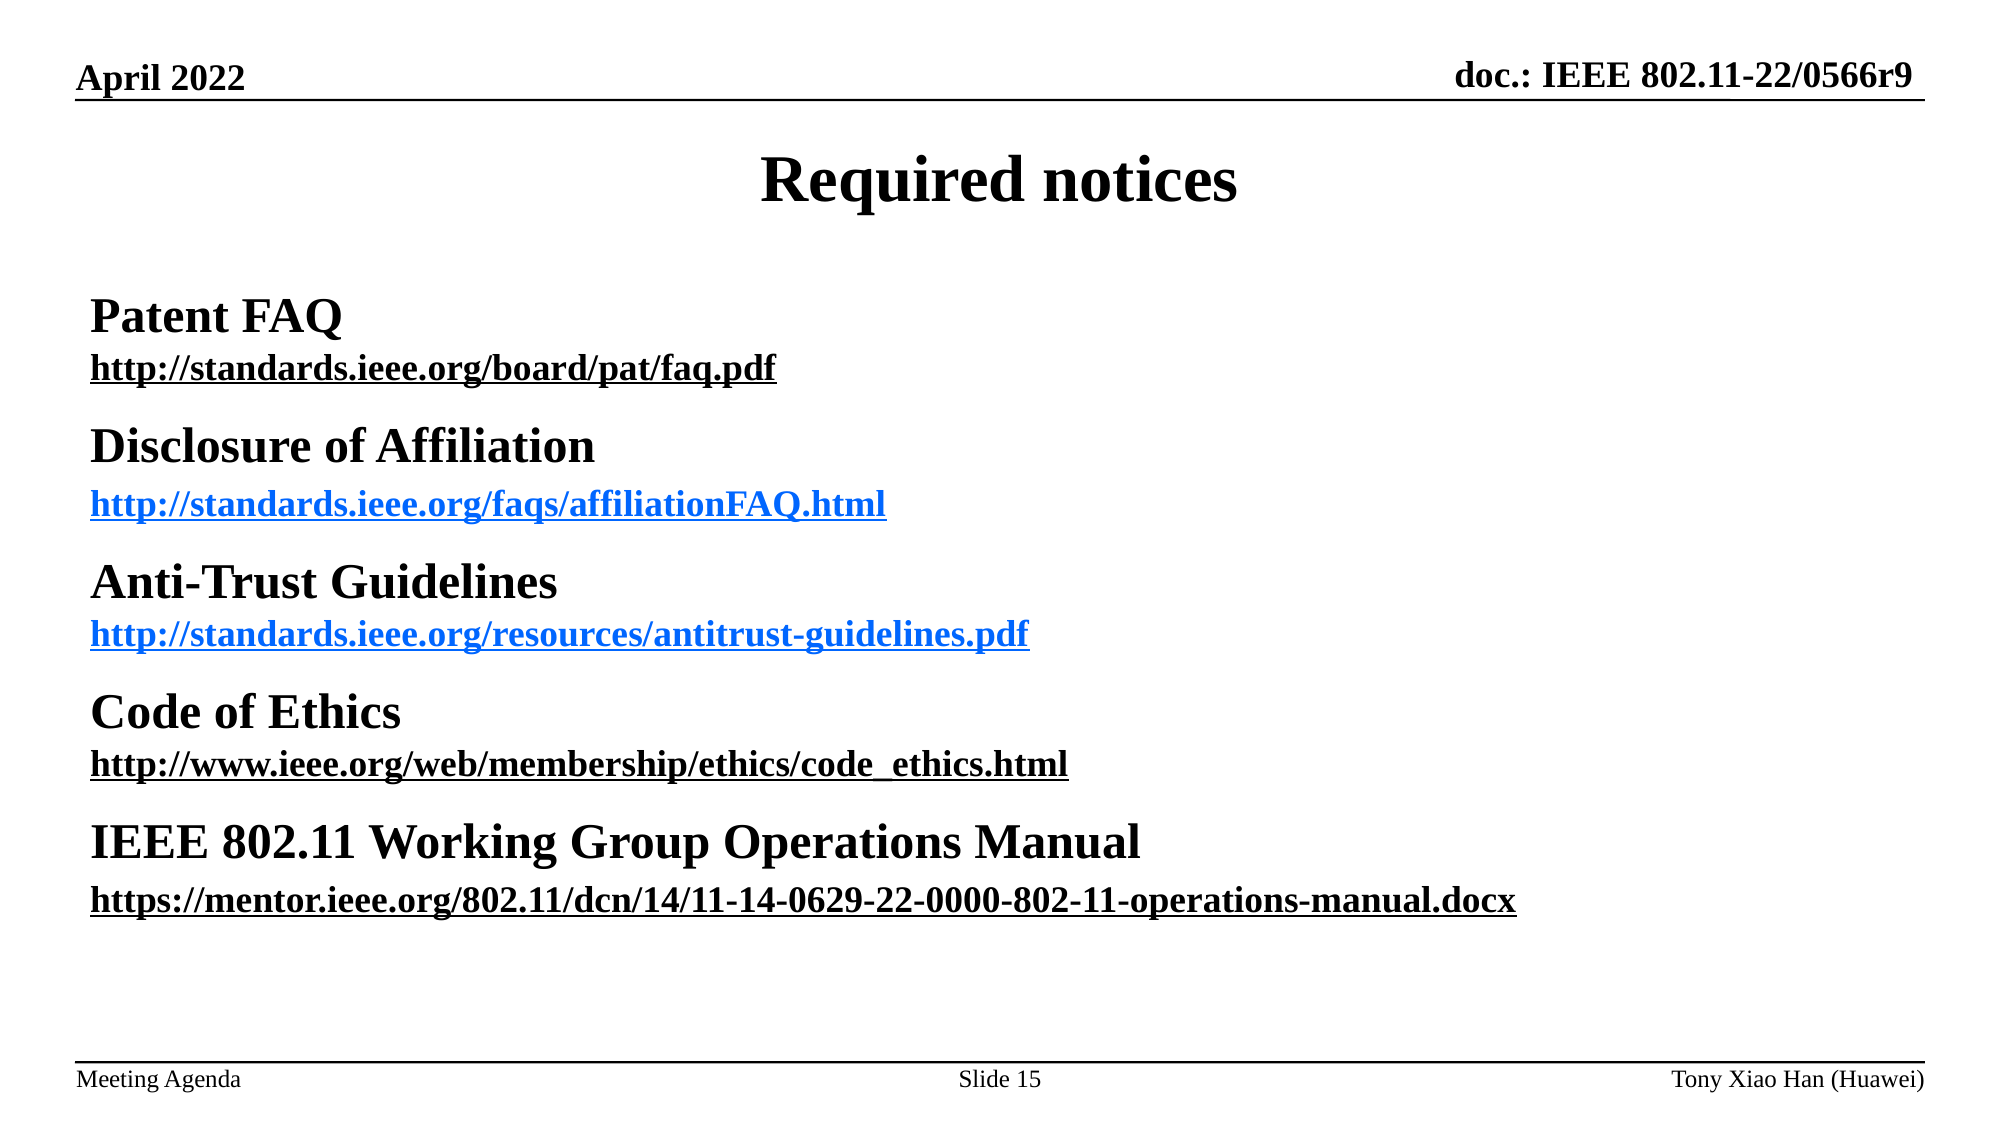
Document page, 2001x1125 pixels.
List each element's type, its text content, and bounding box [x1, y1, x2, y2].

text_box Patent FAQ http://standards.ieee.org/board/pat/faq.pdf Disclosure of Affiliation http://standards.ieee.org/faqs/affiliationFAQ.html Anti-Trust Guidelines http://standards.ieee.org/resources/antitrust-guidelines.pdf Code of Ethics http://www.ieee.org/web/membership/ethics/code_ethics.html IEEE 802.11 Working Group Operations Manual https://mentor.ieee.org/802.11/dcn/14/11-14-0629-22-0000-802-11-operations-manual.docx [75, 275, 1925, 1050]
text_box Required notices [362, 87, 1638, 263]
